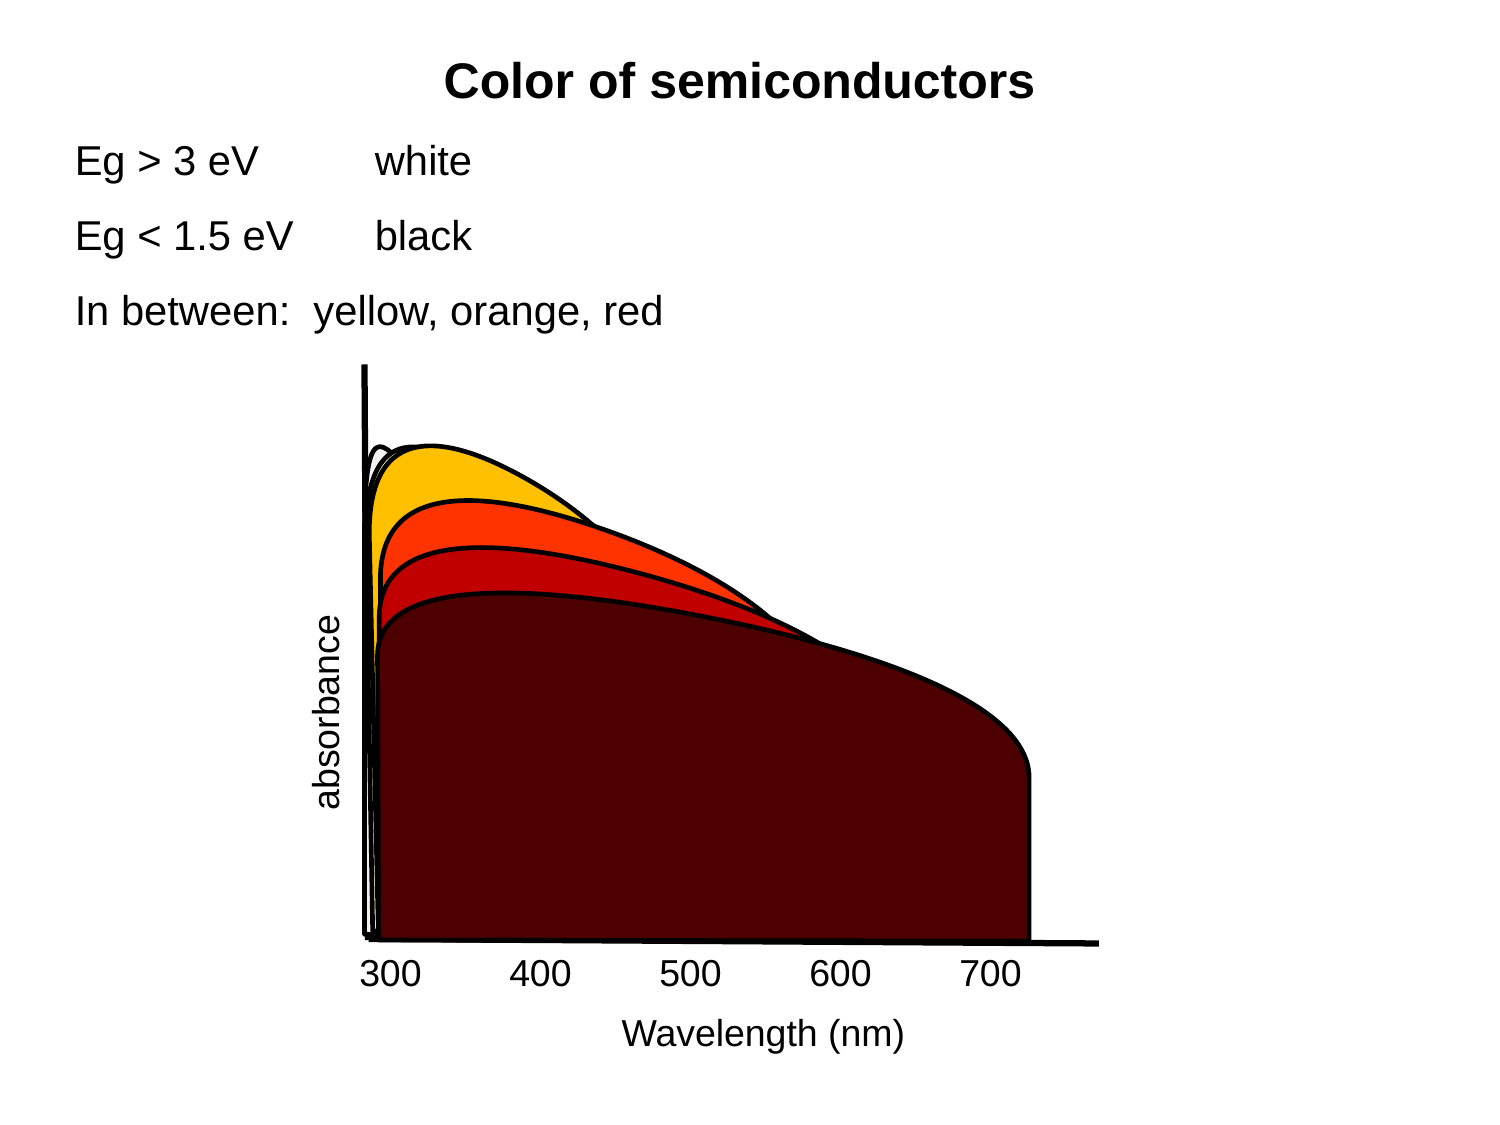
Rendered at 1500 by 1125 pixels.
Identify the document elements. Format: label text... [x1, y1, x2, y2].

text_box [576, 517, 594, 523]
text_box [378, 517, 770, 615]
text_box [375, 590, 1032, 937]
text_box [364, 364, 369, 941]
text_box [374, 517, 401, 921]
text_box [377, 545, 818, 640]
text_box Wavelength (nm) [606, 1001, 953, 1061]
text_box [368, 938, 1100, 944]
text_box Color of semiconductors Eg > 3 eV white Eg < 1.5 eV black In between: yellow, orange, red [60, 11, 1419, 517]
text_box 300 400 500 600 700 [344, 941, 1207, 1001]
text_box absorbance [294, 517, 355, 826]
